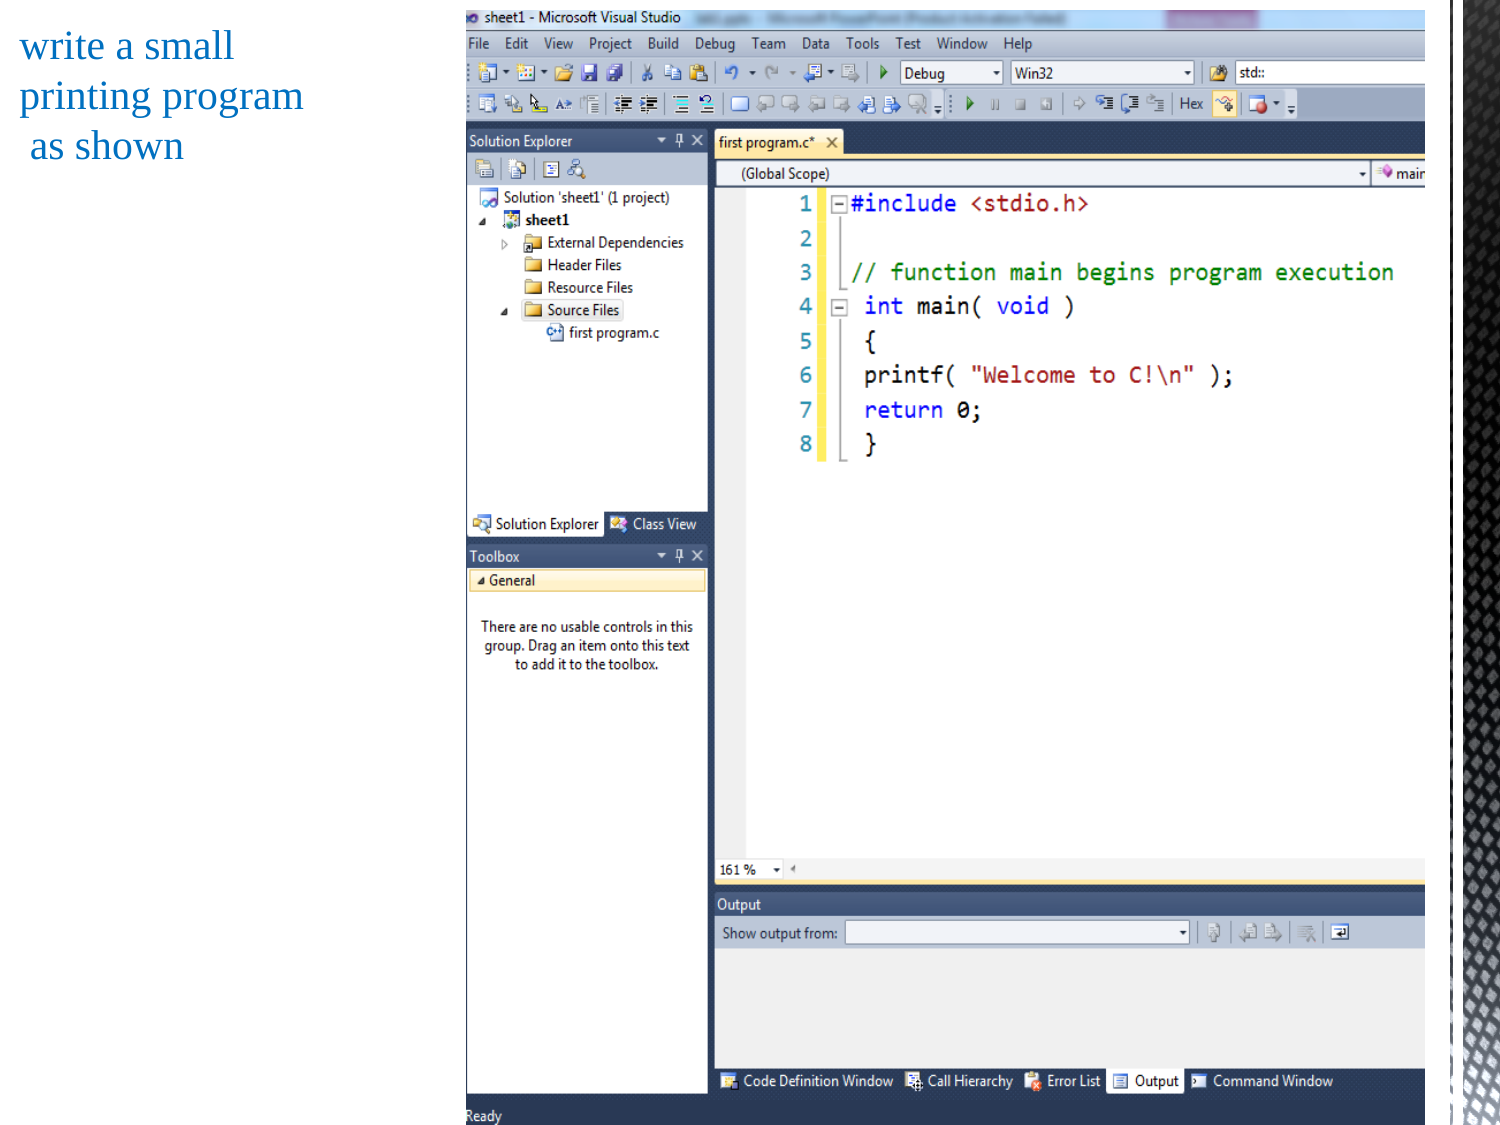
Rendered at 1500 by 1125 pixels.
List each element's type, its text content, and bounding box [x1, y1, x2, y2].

text_box write a small printing program as shown [4, 10, 320, 175]
picture [1447, 0, 1500, 1125]
picture [466, 9, 1425, 1125]
